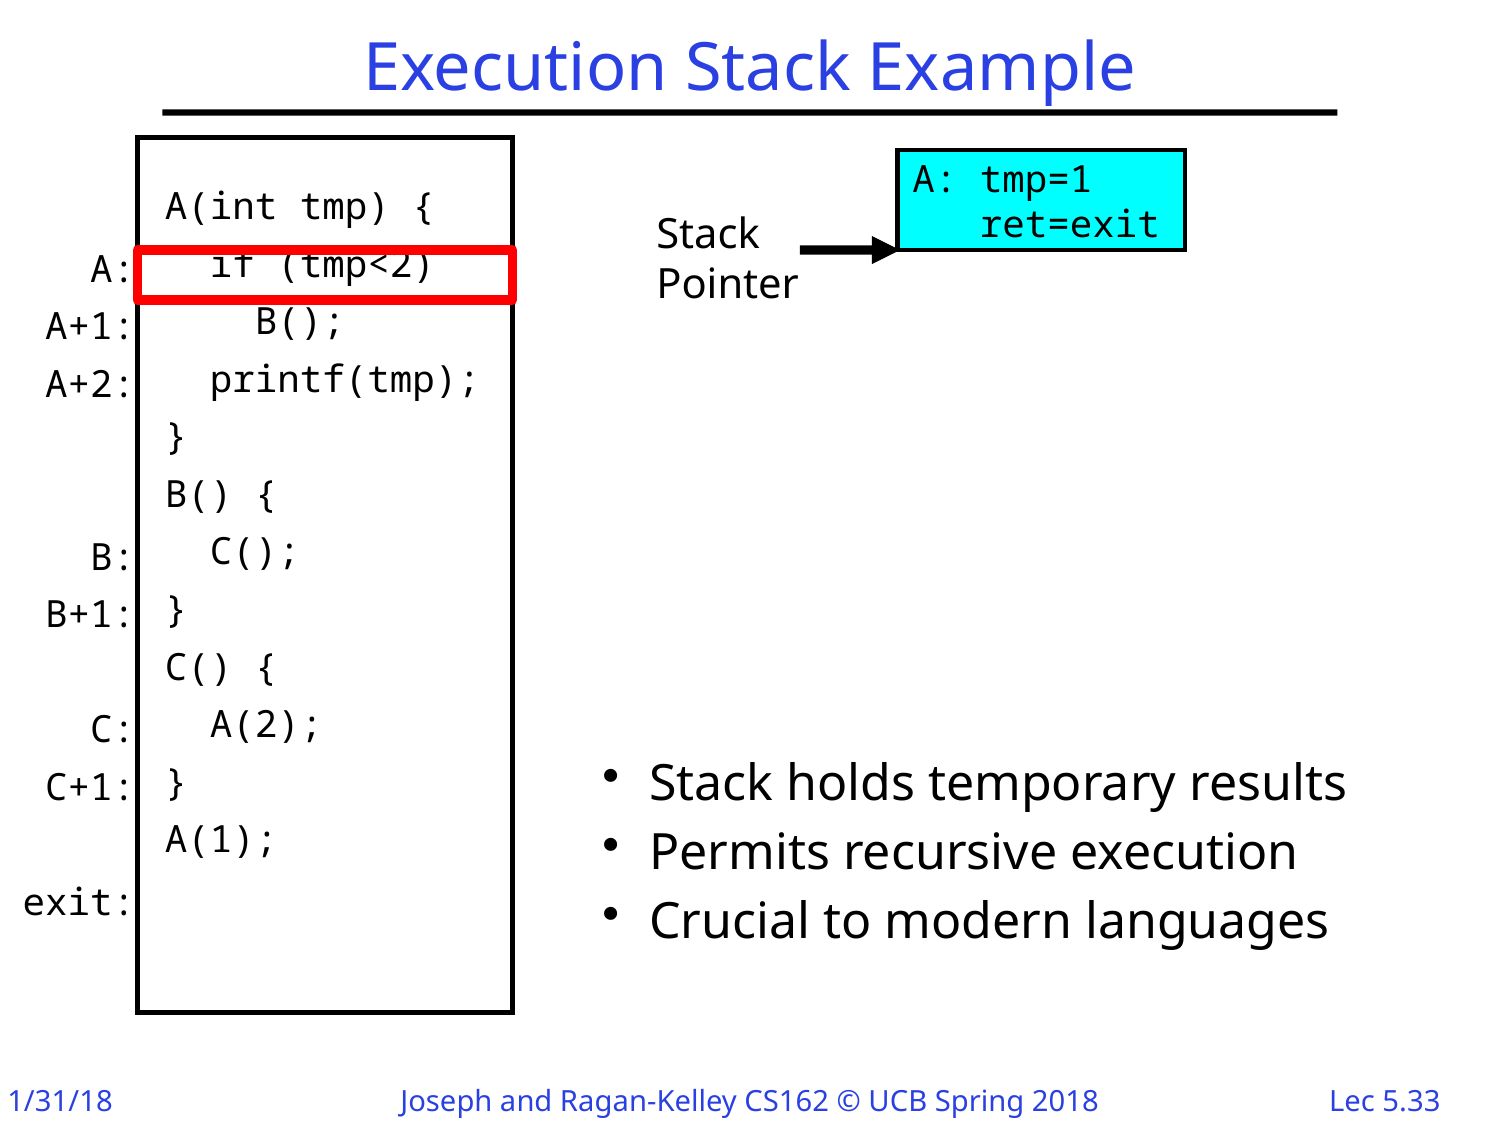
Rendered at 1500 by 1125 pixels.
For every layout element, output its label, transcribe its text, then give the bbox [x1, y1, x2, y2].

text_box A: tmp=1 ret=exit [897, 149, 1186, 250]
list Stack holds temporary results Permits recursive execution Crucial to modern languages [587, 750, 1425, 963]
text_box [137, 137, 513, 1013]
title Execution Stack Example [162, 24, 1338, 113]
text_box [649, 199, 901, 317]
text_box A: A+1: A+2: B: B+1: C: C+1: exit: [0, 237, 132, 930]
